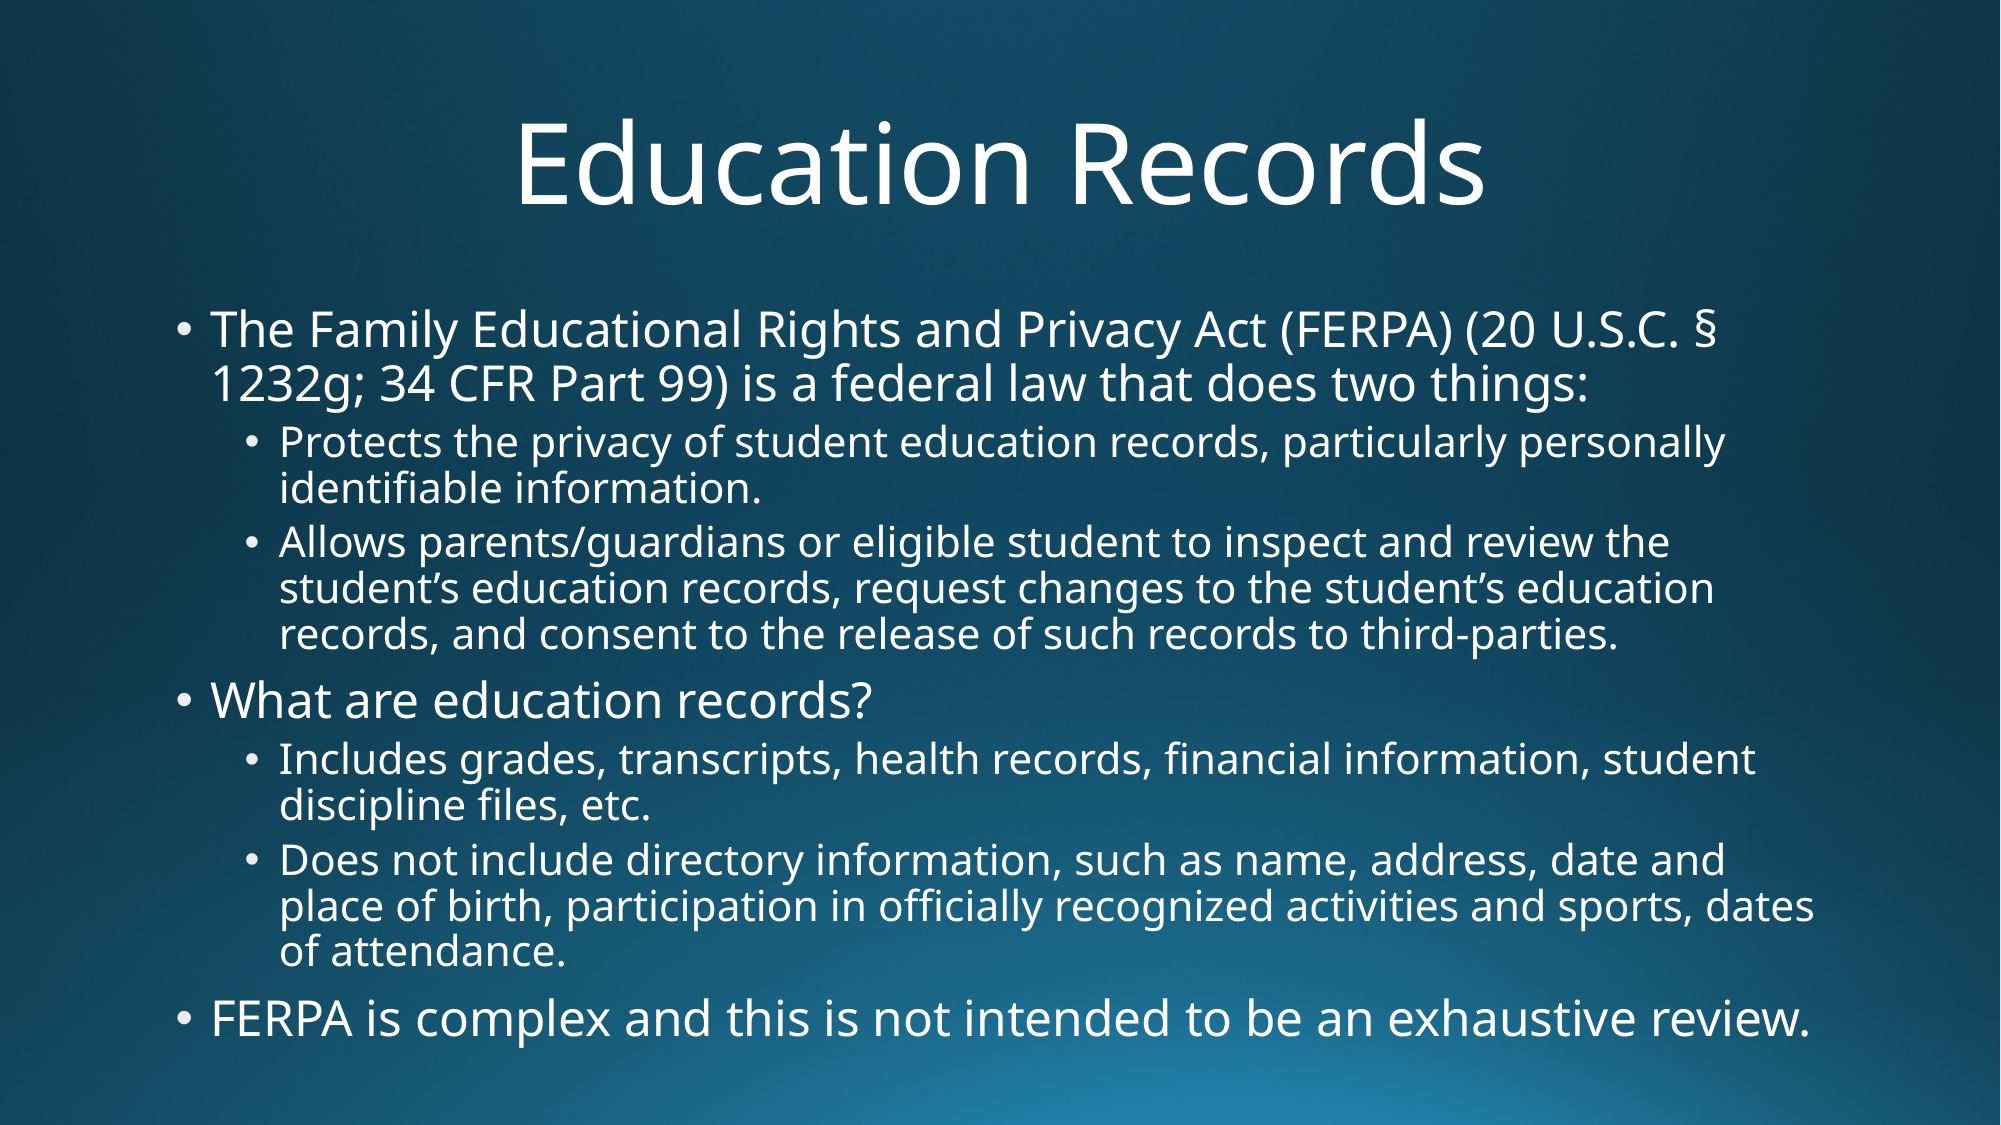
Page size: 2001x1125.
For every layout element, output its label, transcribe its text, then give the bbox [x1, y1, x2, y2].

picture [0, 0, 2001, 1125]
list The Family Educational Rights and Privacy Act (FERPA) (20 U.S.C. § 1232g; 34 CFR Part 99) is a federal law that does two things: Protects the privacy of student education records, particularly personally identifiable information. Allows parents/guardians or eligible student to inspect and review the student’s education records, request changes to the student’s education records, and consent to the release of such records to third-parties. What are education records? Includes grades, transcripts, health records, financial information, student discipline files, etc. Does not include directory information, such as name, address, date and place of birth, participation in officially recognized activities and sports, dates of attendance. FERPA is complex and this is not intended to be an exhaustive review. [160, 297, 1840, 1066]
title Education Records [137, 59, 1863, 278]
